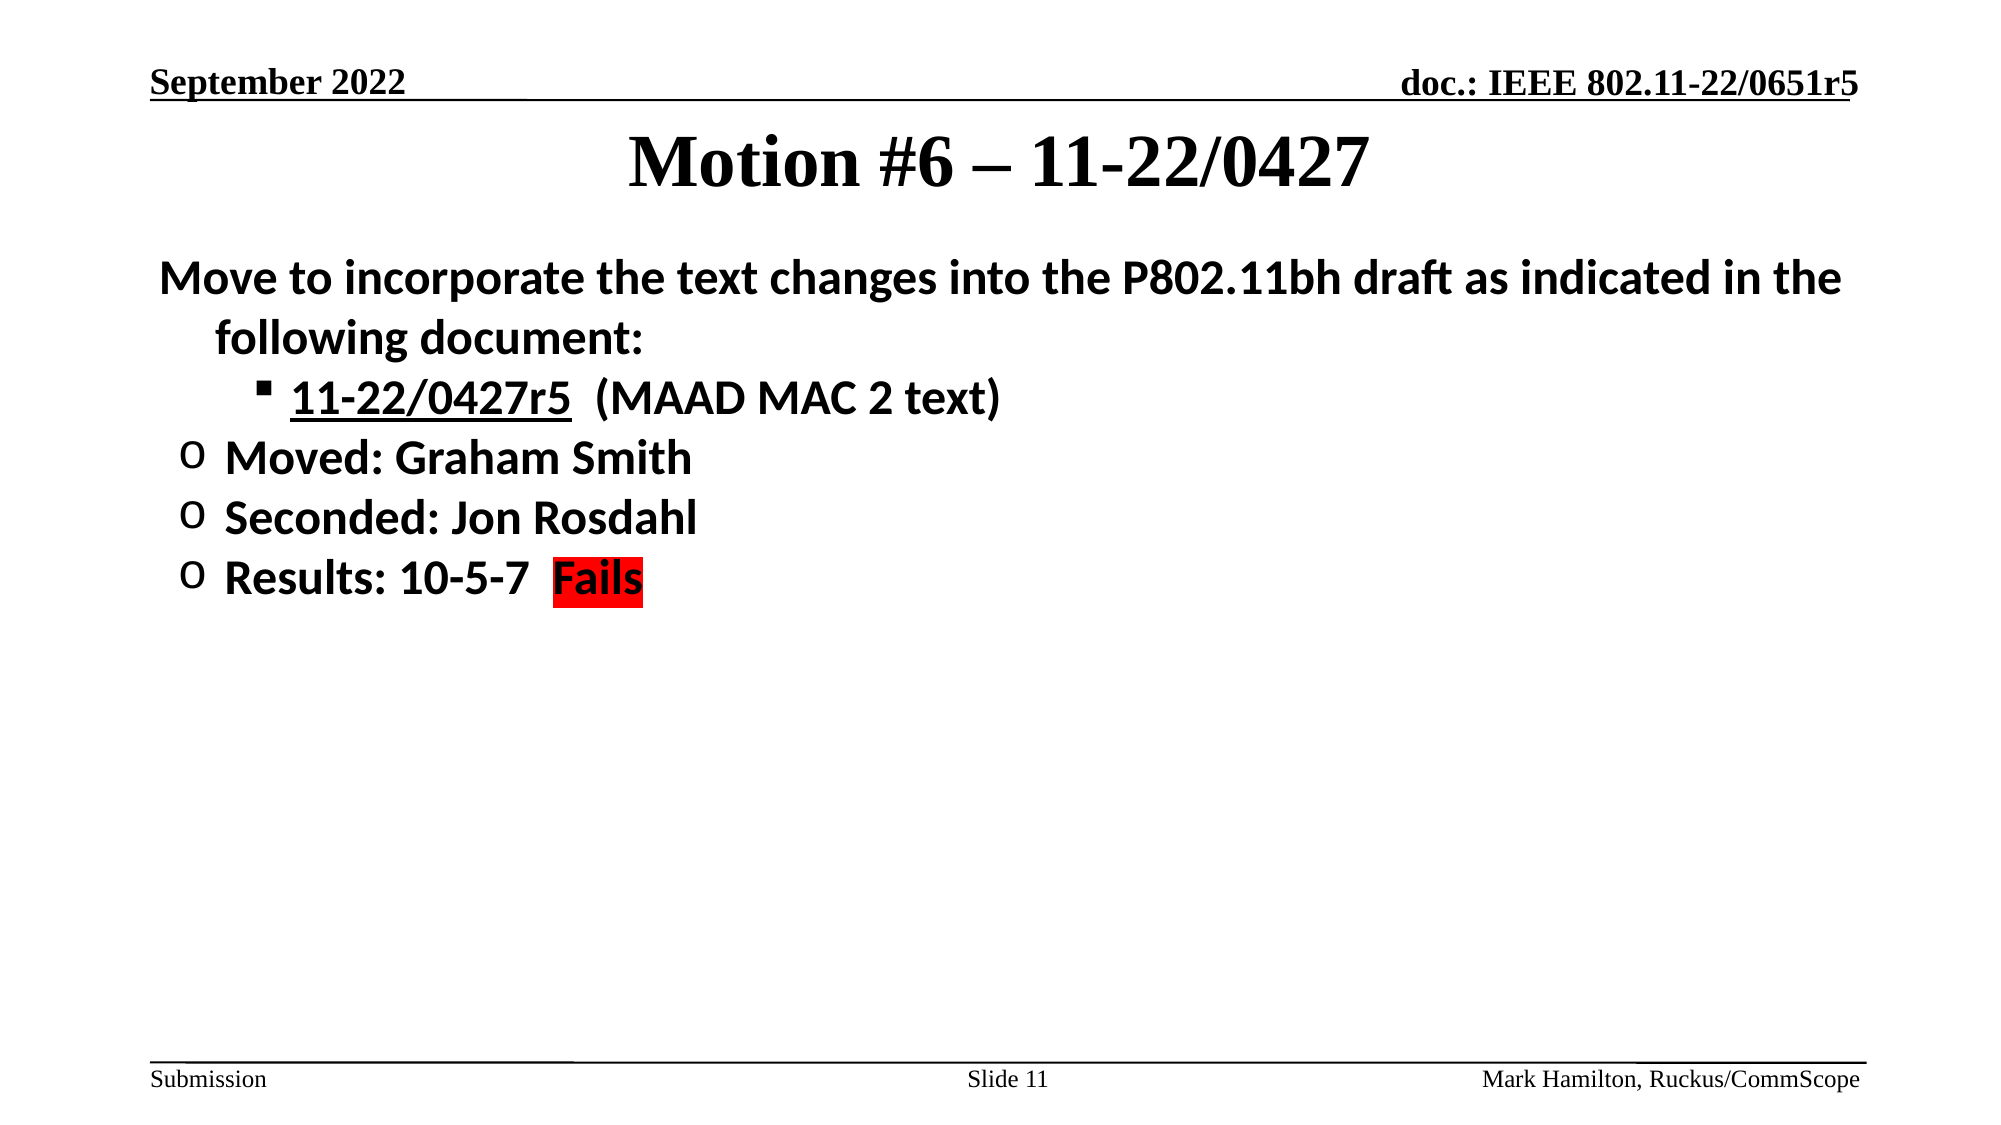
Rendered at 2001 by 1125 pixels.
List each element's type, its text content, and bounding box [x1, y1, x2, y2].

slide_number Slide 11 [950, 1061, 1067, 1123]
list Move to incorporate the text changes into the P802.11bh draft as indicated in the following document: 11-22/0427r5 (MAAD MAC 2 text) Moved: Graham Smith Seconded: Jon Rosdahl Results: 10-5-7 Fails [87, 237, 1926, 1063]
title Motion #6 – 11-22/0427 [149, 112, 1850, 201]
